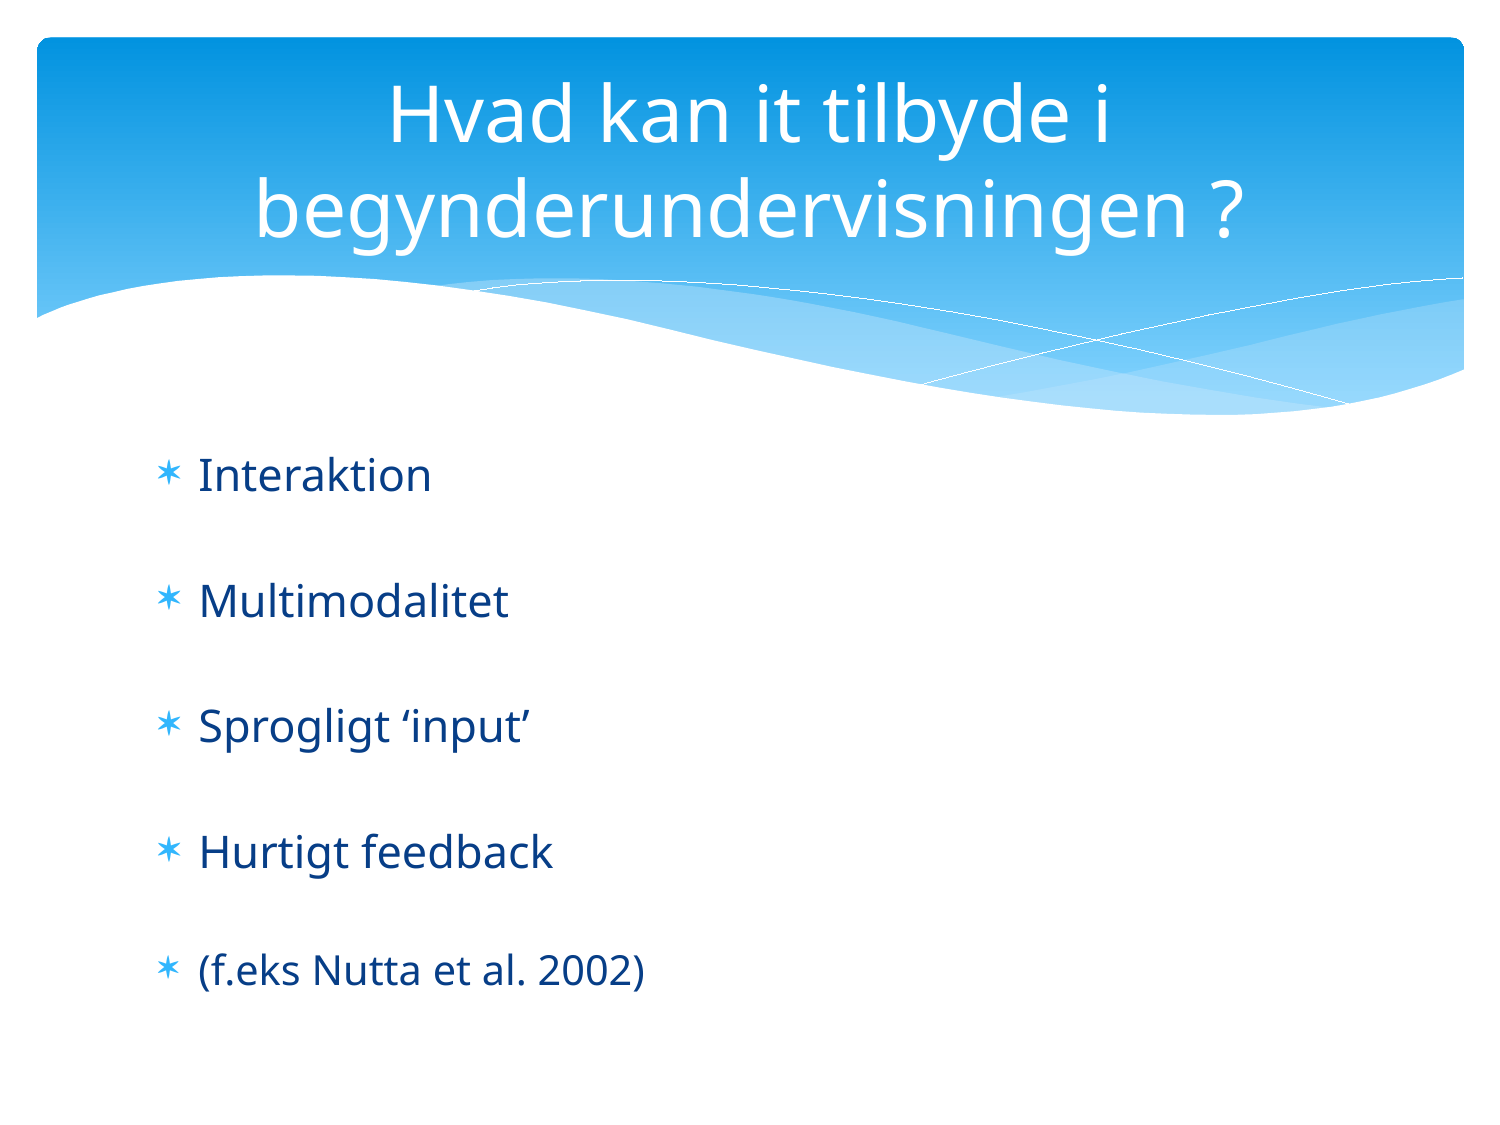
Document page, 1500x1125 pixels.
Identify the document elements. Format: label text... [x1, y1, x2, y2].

list Interaktion Multimodalitet Sprogligt ‘input’ Hurtigt feedback (f.eks Nutta et al. 2002) [143, 438, 1359, 1005]
title Hvad kan it tilbyde i begynderundervisningen ? [75, 55, 1425, 261]
